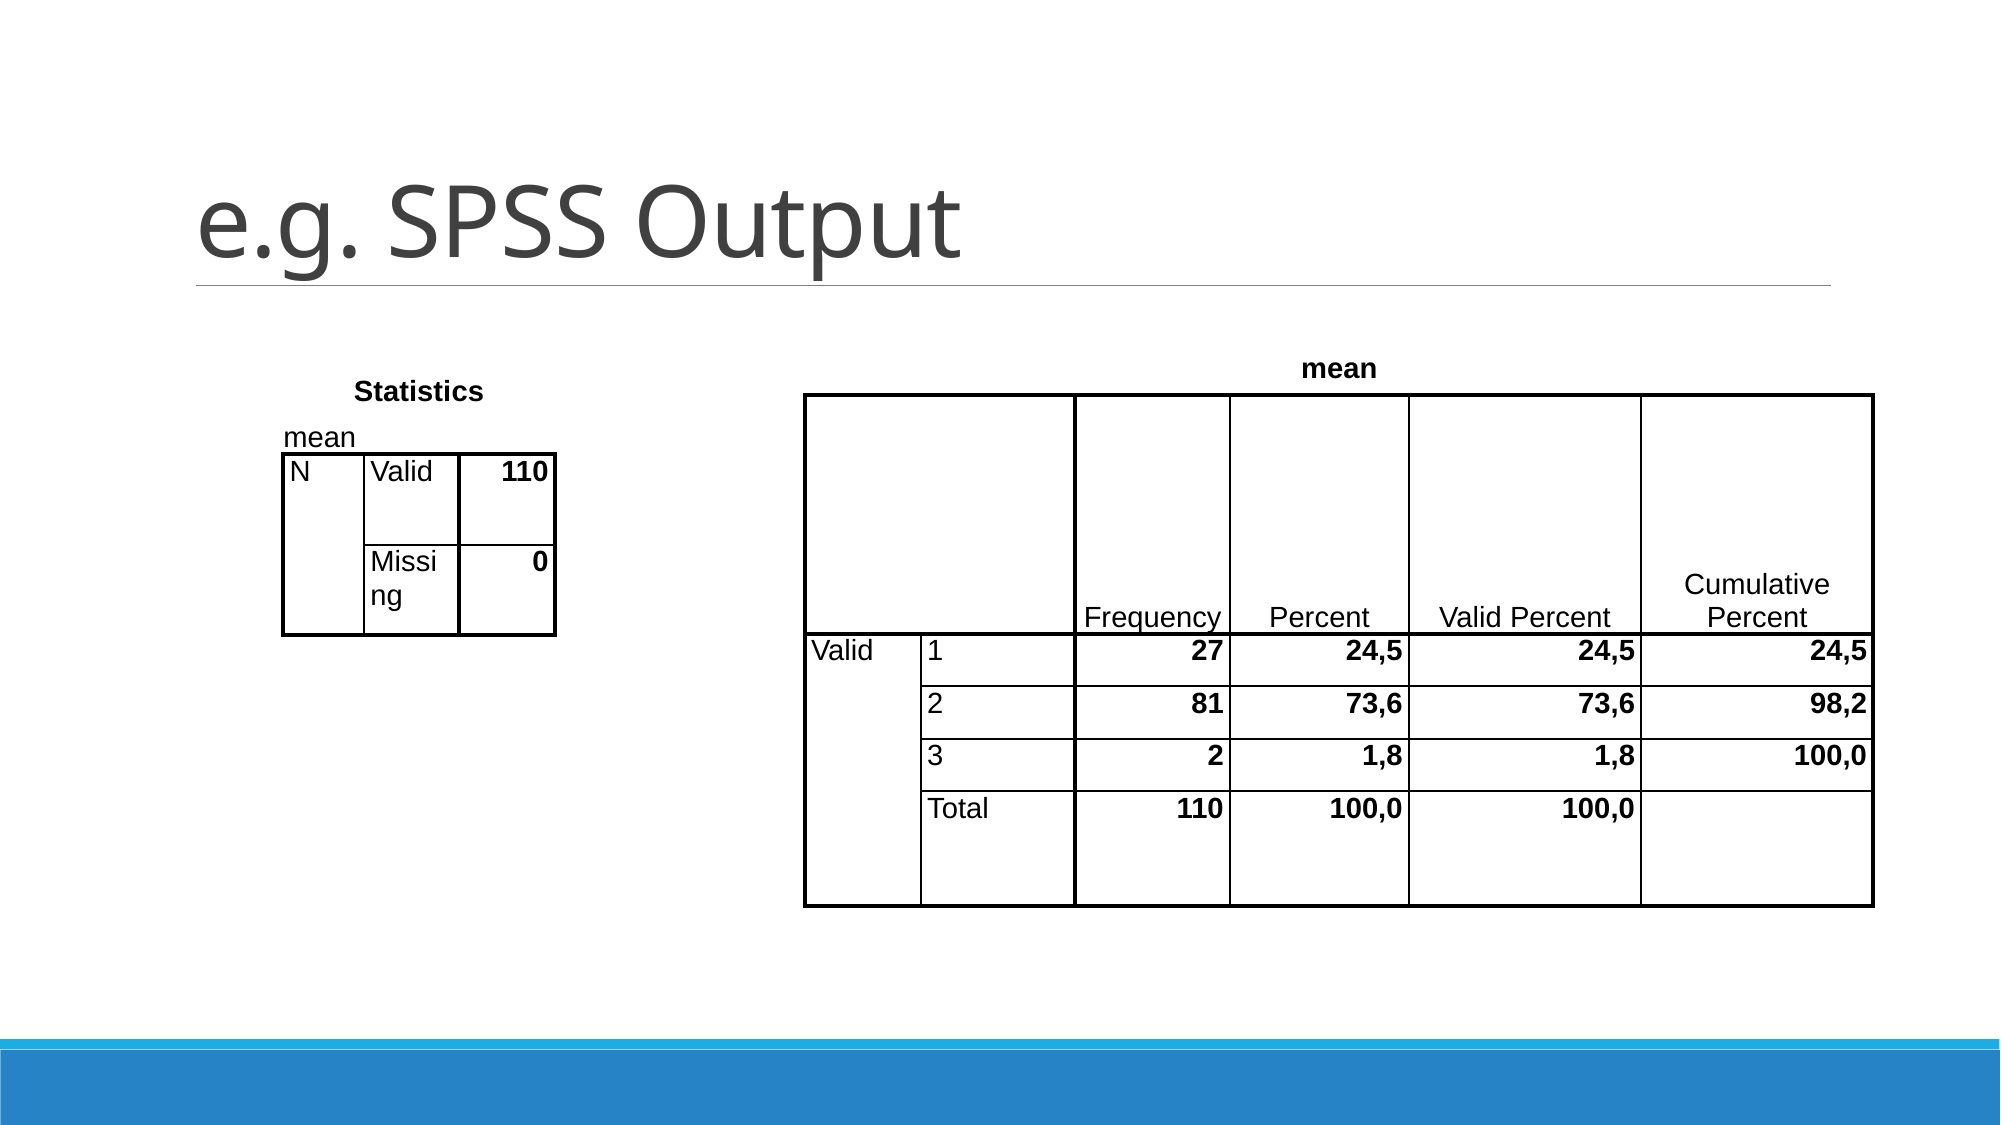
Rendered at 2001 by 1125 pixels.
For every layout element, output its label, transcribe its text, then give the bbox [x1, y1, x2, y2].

table_cell 24,5 [1642, 636, 1871, 685]
table_cell Valid Percent [1410, 397, 1640, 632]
table_cell Missing [365, 546, 457, 633]
table_cell Valid [807, 636, 920, 904]
table_cell 98,2 [1642, 687, 1871, 738]
table_cell Percent [1231, 397, 1408, 632]
table_cell 27 [1077, 636, 1229, 685]
table_cell 2 [922, 687, 1073, 738]
table_cell 1 [922, 636, 1073, 685]
table_cell 3 [922, 740, 1073, 790]
table_cell 24,5 [1231, 636, 1408, 685]
table_cell Total [922, 792, 1073, 904]
table_cell 73,6 [1410, 687, 1640, 738]
table_cell Valid [365, 456, 457, 544]
table_cell 2 [1077, 740, 1229, 790]
table_cell 1,8 [1410, 740, 1640, 790]
table_cell 1,8 [1231, 740, 1408, 790]
table_cell N [285, 456, 363, 633]
table_cell 0 [461, 546, 553, 633]
table_cell 100,0 [1410, 792, 1640, 904]
table_header Statistics [283, 370, 555, 413]
table_cell [1642, 792, 1871, 904]
table_header mean [805, 341, 1873, 393]
table_cell 73,6 [1231, 687, 1408, 738]
table_cell Cumulative Percent [1642, 397, 1871, 632]
table_cell 110 [461, 456, 553, 544]
table_cell 100,0 [1231, 792, 1408, 904]
table_cell [807, 397, 1073, 632]
table_cell 110 [1077, 792, 1229, 904]
table_cell Frequency [1077, 397, 1229, 632]
table_cell 100,0 [1642, 740, 1871, 790]
table_cell 81 [1077, 687, 1229, 738]
table_cell 24,5 [1410, 636, 1640, 685]
table_cell mean [283, 413, 555, 452]
title e.g. SPSS Output [180, 47, 1830, 285]
